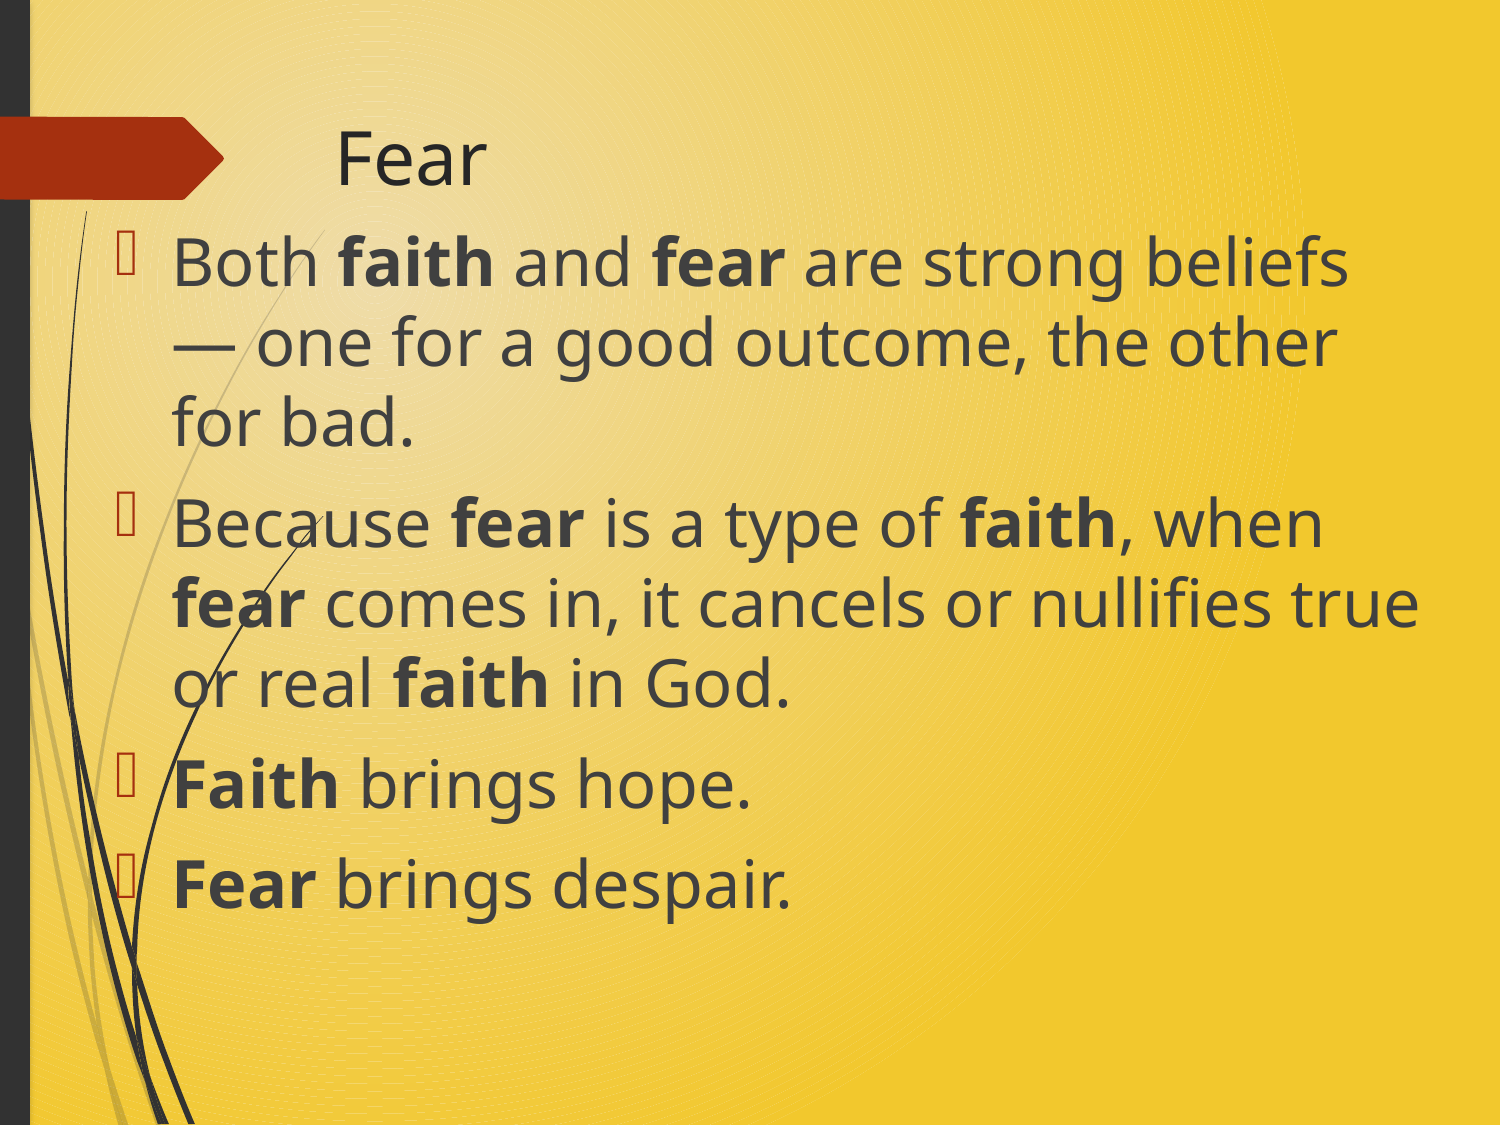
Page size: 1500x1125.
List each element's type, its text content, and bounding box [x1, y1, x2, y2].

list Both faith and fear are strong beliefs — one for a good outcome, the other for bad. Because fear is a type of faith, when fear comes in, it cancels or nullifies true or real faith in God. Faith brings hope. Fear brings despair. [99, 212, 1450, 1050]
title Fear [319, 102, 1400, 212]
